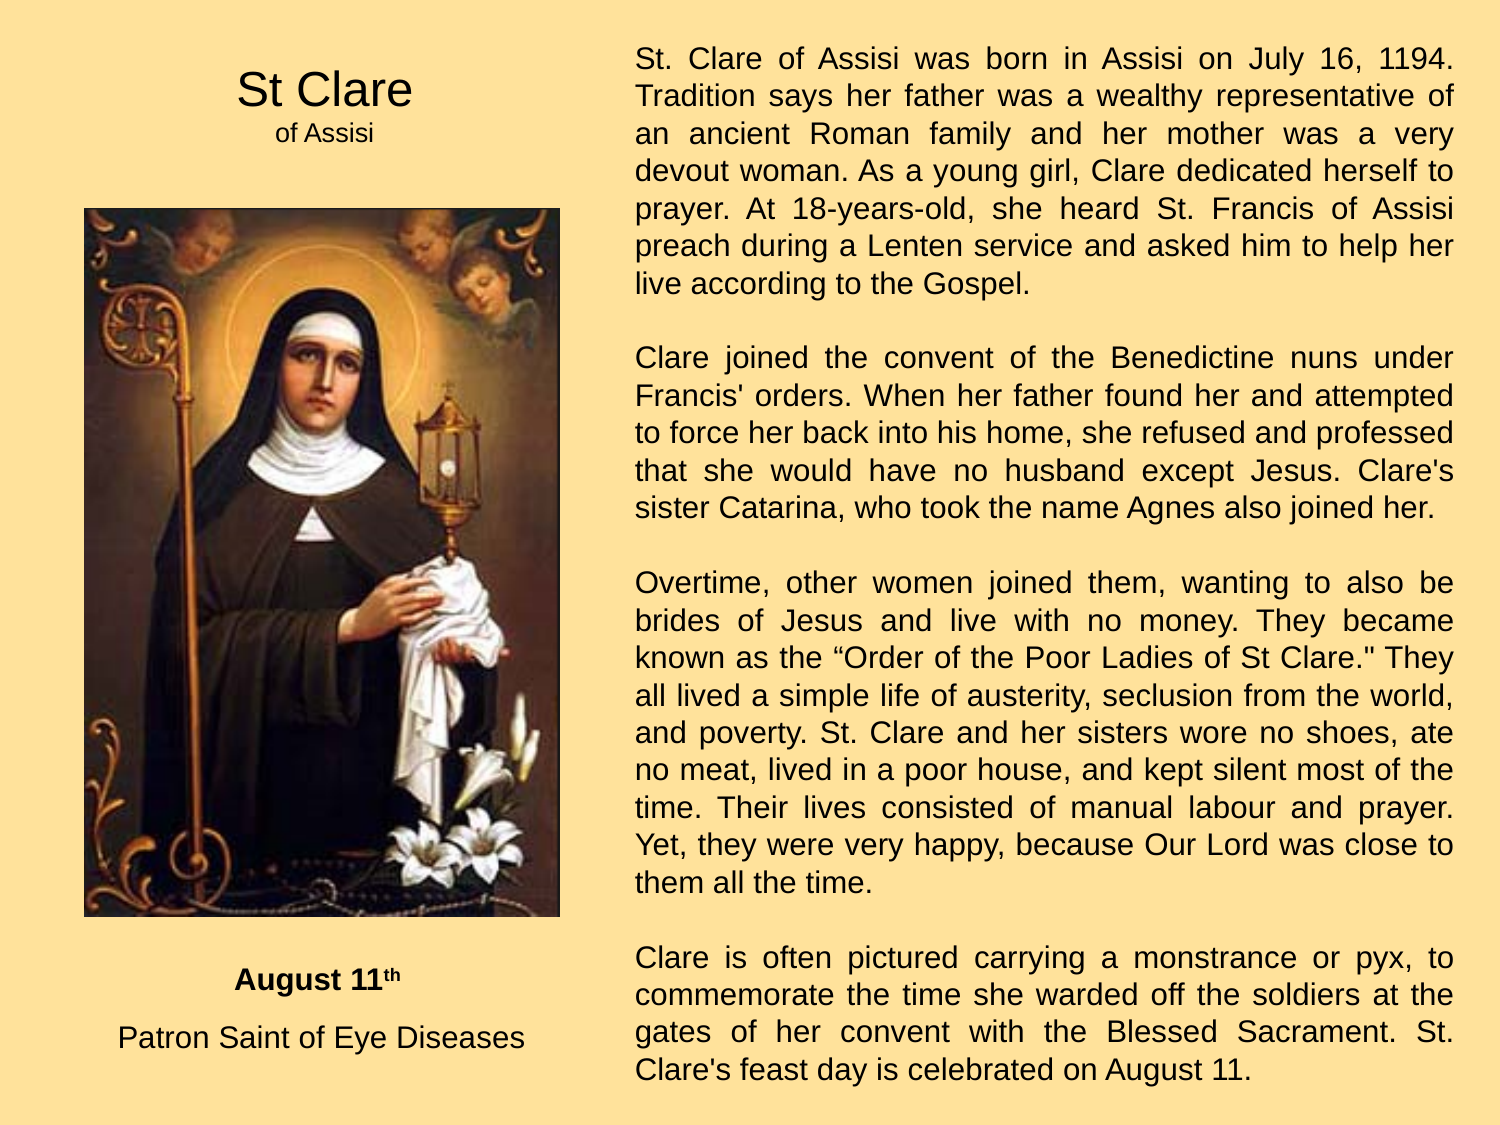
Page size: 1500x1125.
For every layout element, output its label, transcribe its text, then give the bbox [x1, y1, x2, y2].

title St Clare of Assisi [47, 49, 603, 156]
text_box St. Clare of Assisi was born in Assisi on July 16, 1194. Tradition says her father was a wealthy representative of an ancient Roman family and her mother was a very devout woman. As a young girl, Clare dedicated herself to prayer. At 18-years-old, she heard St. Francis of Assisi preach during a Lenten service and asked him to help her live according to the Gospel. Clare joined the convent of the Benedictine nuns under Francis' orders. When her father found her and attempted to force her back into his home, she refused and professed that she would have no husband except Jesus. Clare's sister Catarina, who took the name Agnes also joined her. Overtime, other women joined them, wanting to also be brides of Jesus and live with no money. They became known as the “Order of the Poor Ladies of St Clare." They all lived a simple life of austerity, seclusion from the world, and poverty. St. Clare and her sisters wore no shoes, ate no meat, lived in a poor house, and kept silent most of the time. Their lives consisted of manual labour and prayer. Yet, they were very happy, because Our Lord was close to them all the time. Clare is often pictured carrying a monstrance or pyx, to commemorate the time she warded off the soldiers at the gates of her convent with the Blessed Sacrament. St. Clare's feast day is celebrated on August 11. [620, 30, 1471, 1125]
picture [84, 207, 560, 918]
text_box August 11th Patron Saint of Eye Diseases [79, 952, 564, 1062]
